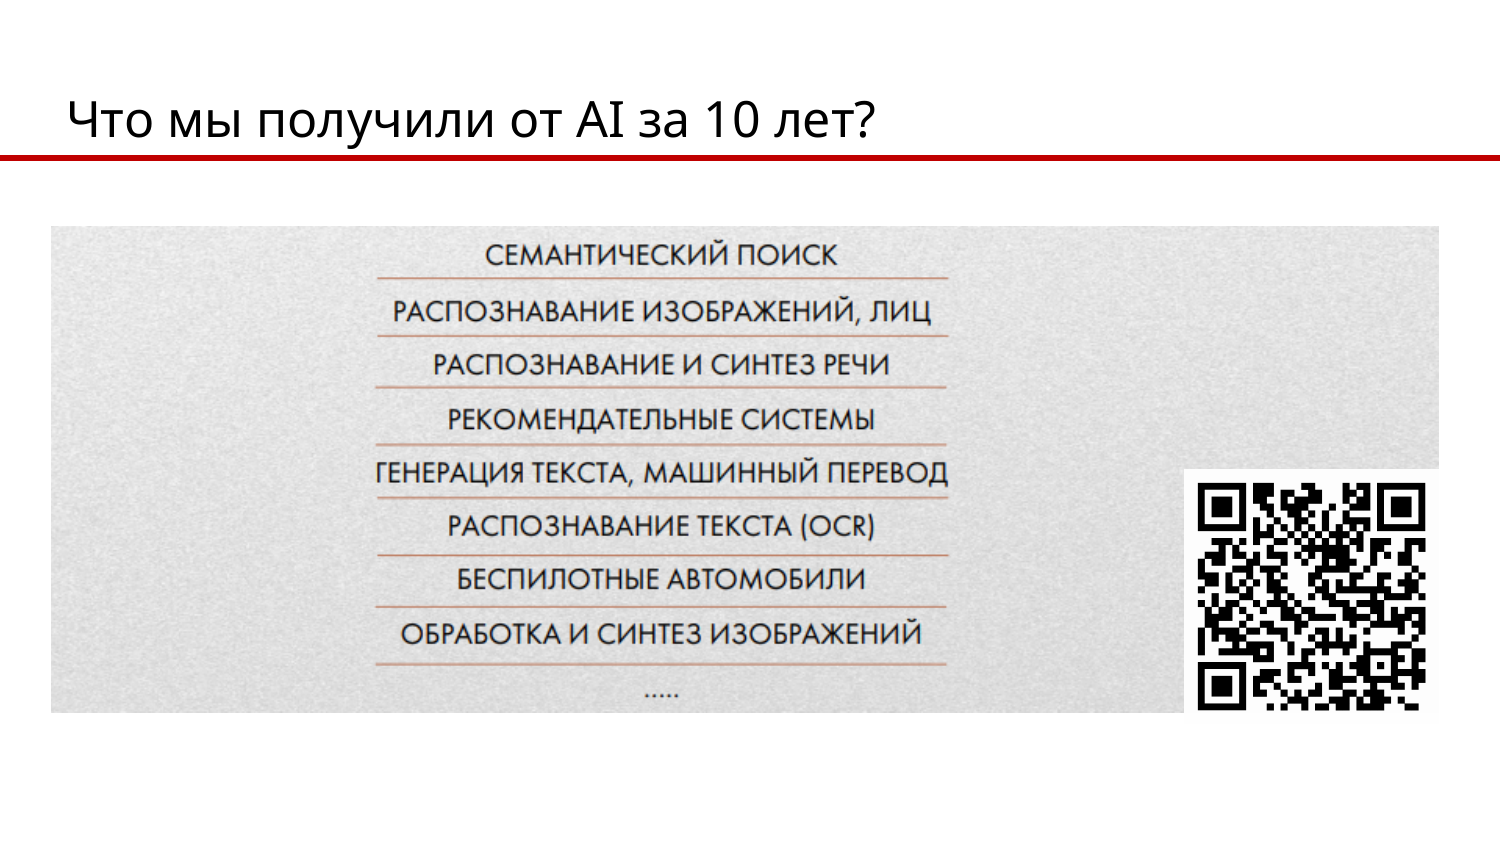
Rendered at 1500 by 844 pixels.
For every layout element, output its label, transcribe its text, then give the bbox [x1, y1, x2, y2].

title Что мы получили от AI за 10 лет? [51, 72, 1449, 155]
picture [50, 225, 1440, 725]
